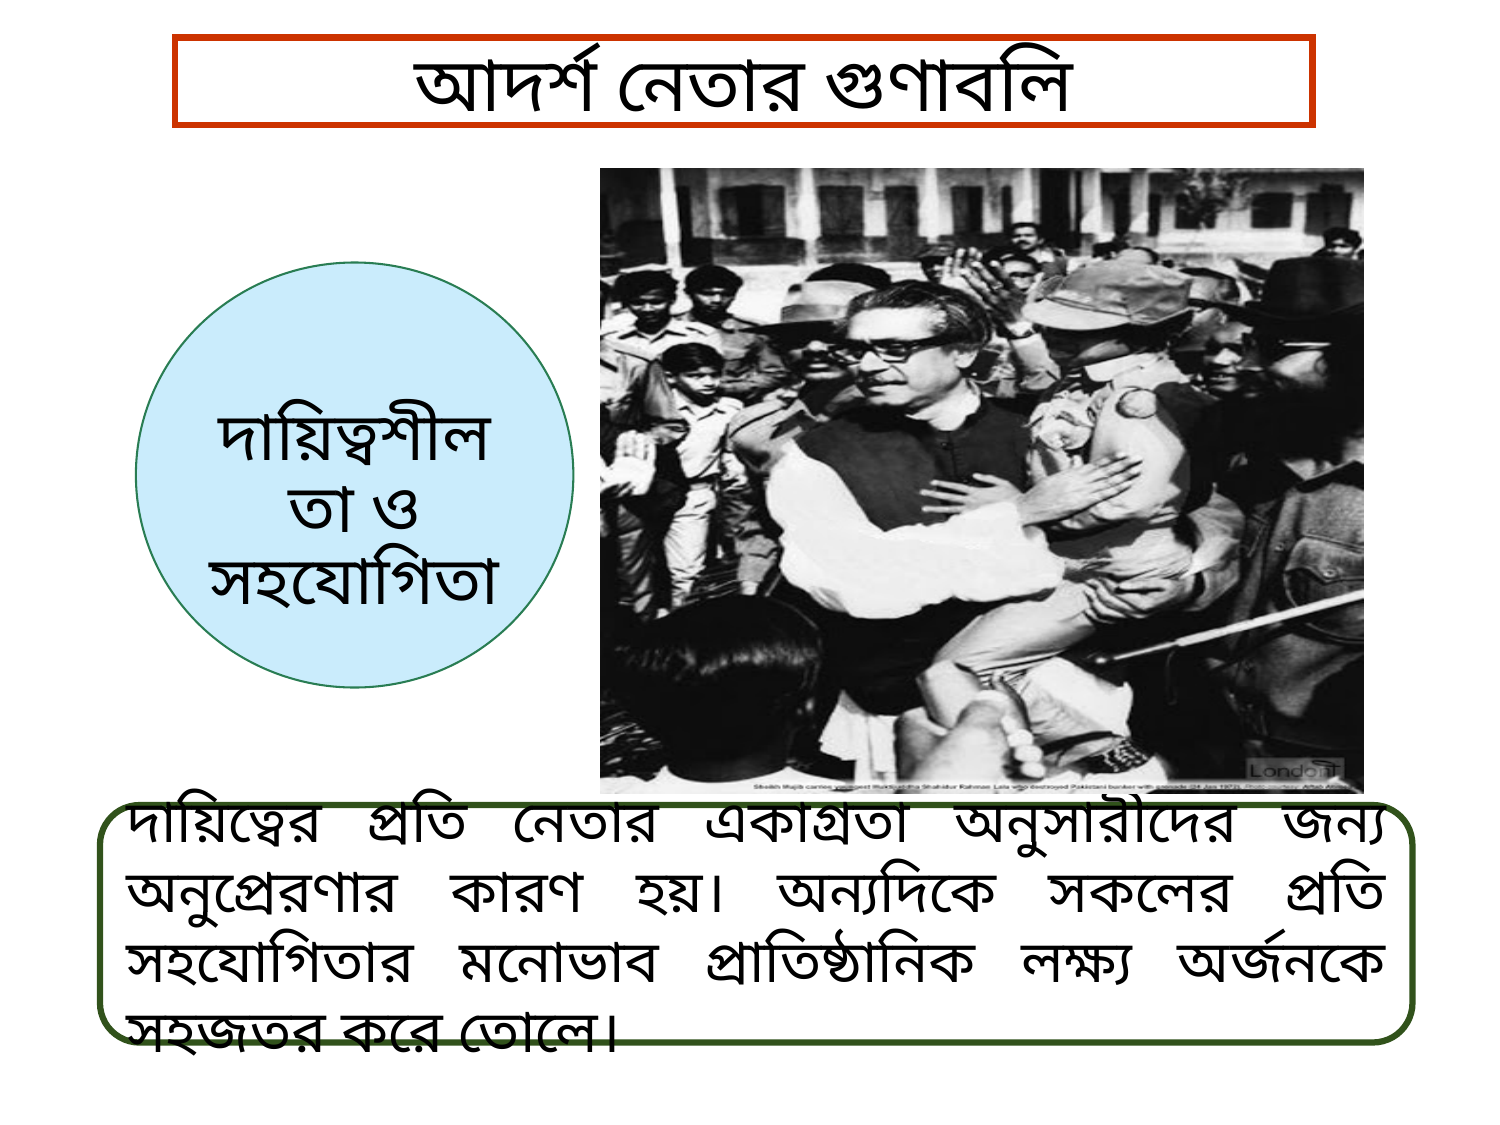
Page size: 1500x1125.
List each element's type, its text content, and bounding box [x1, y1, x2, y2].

text_box আদর্শ নেতার গুণাবলি [174, 36, 1313, 126]
text_box দায়িত্বের প্রতি নেতার একাগ্রতা অনুসারীদের জন্য অনুপ্রেরণার কারণ হয়। অন্যদিকে সকলের প্রতি সহযোগিতার মনোভাব প্রাতিষ্ঠানিক লক্ষ্য অর্জনকে সহজতর করে তোলে। [98, 804, 1414, 1044]
picture [599, 168, 1364, 794]
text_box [135, 262, 574, 688]
